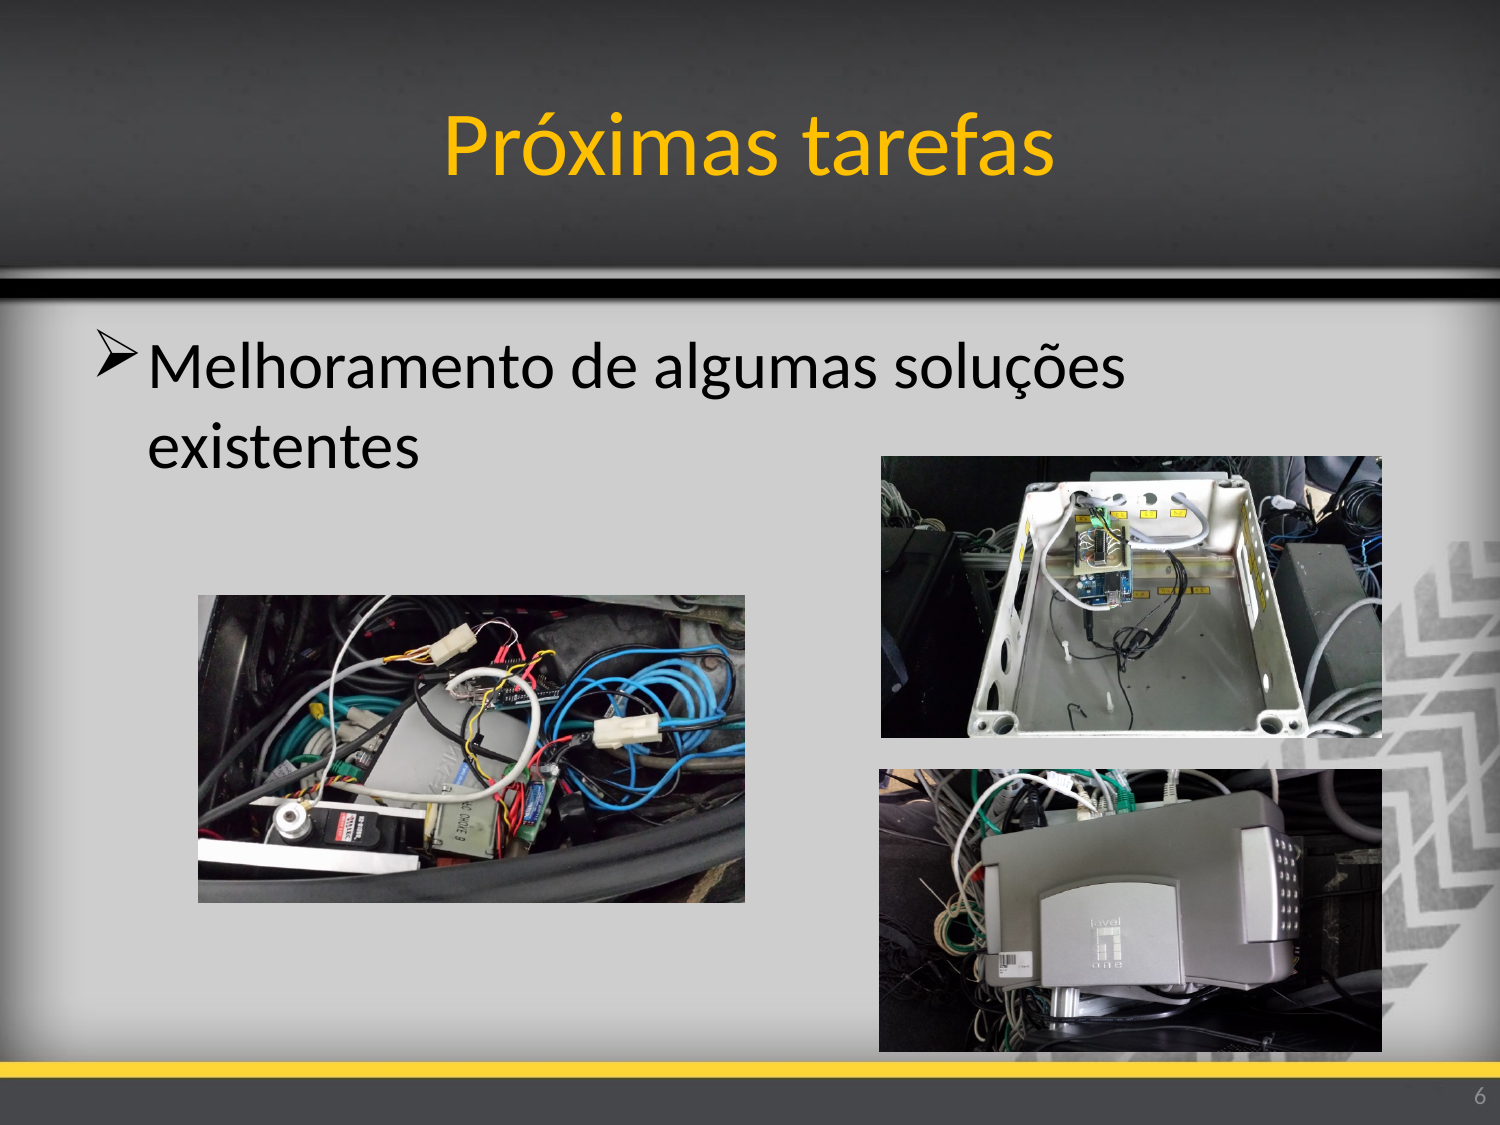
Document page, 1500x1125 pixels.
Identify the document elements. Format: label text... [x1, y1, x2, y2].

picture [0, 0, 1500, 1125]
list Melhoramento de algumas soluções existentes [76, 314, 1427, 1057]
title Próximas tarefas [75, 45, 1425, 233]
slide_number 6 [1151, 1065, 1500, 1125]
